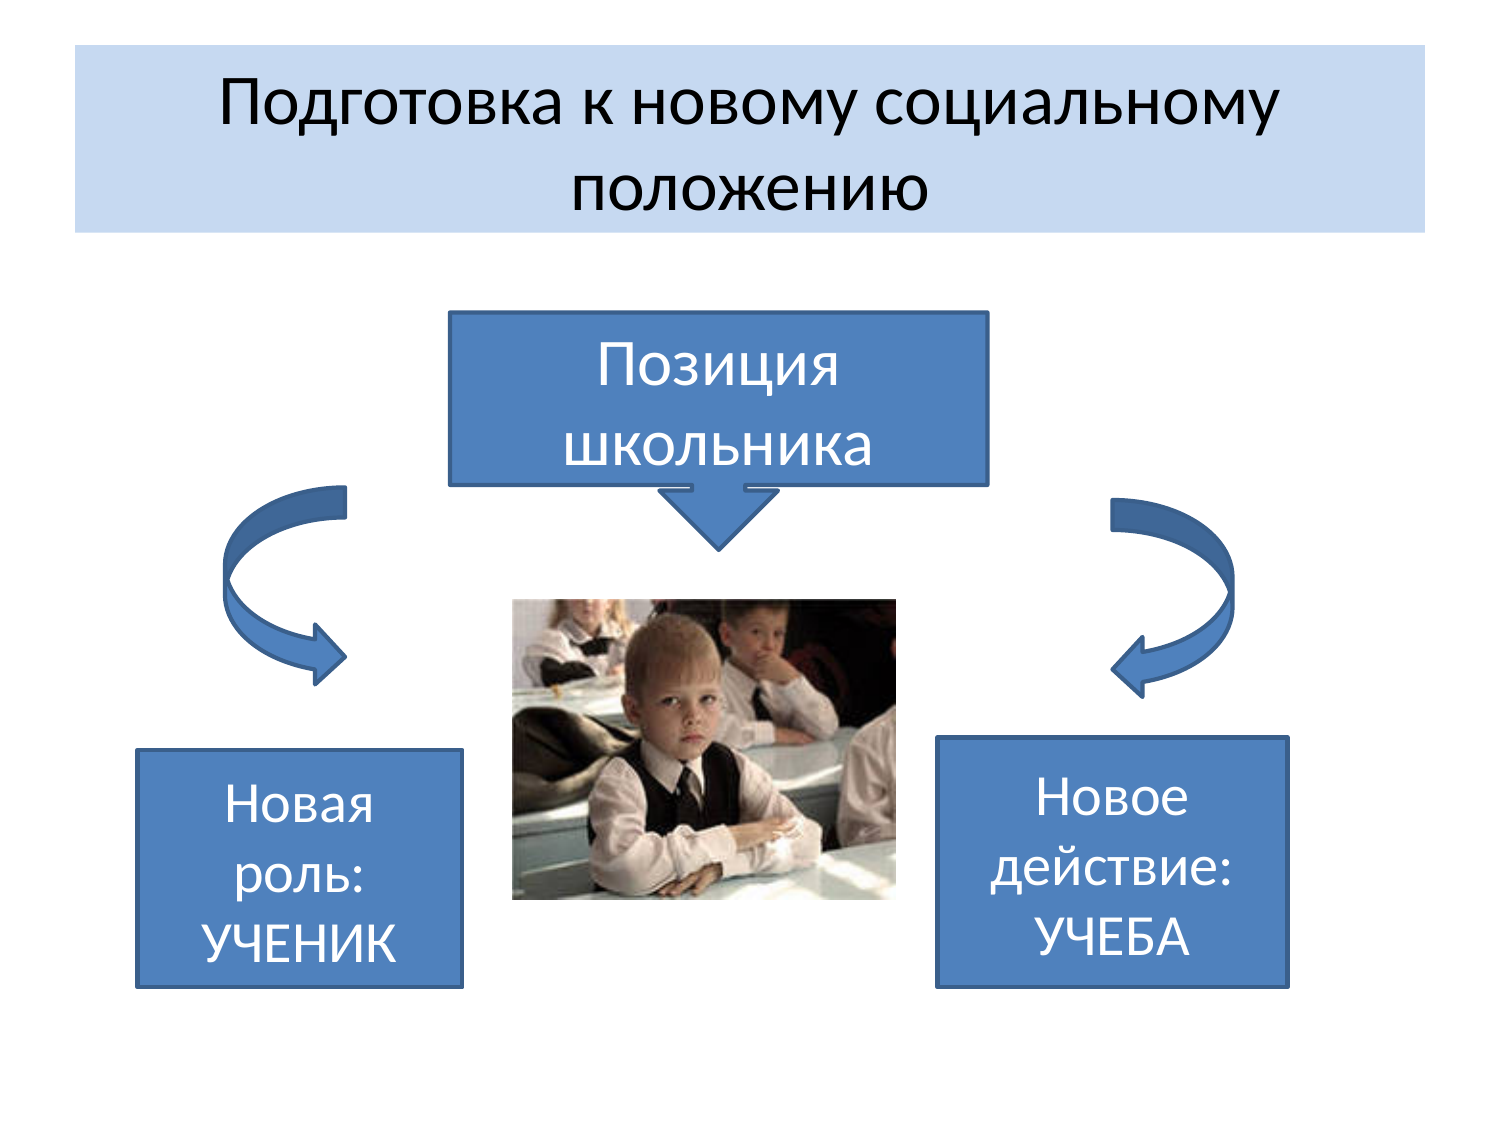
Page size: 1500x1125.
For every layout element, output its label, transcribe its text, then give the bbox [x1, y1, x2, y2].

text_box [222, 485, 348, 687]
text_box [1110, 497, 1235, 699]
title Подготовка к новому социальному положению [74, 44, 1426, 233]
text_box Позиция школьника [447, 310, 990, 553]
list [512, 599, 897, 901]
text_box Новое действие: УЧЕБА [935, 735, 1290, 989]
text_box Новая роль: УЧЕНИК [135, 748, 464, 989]
